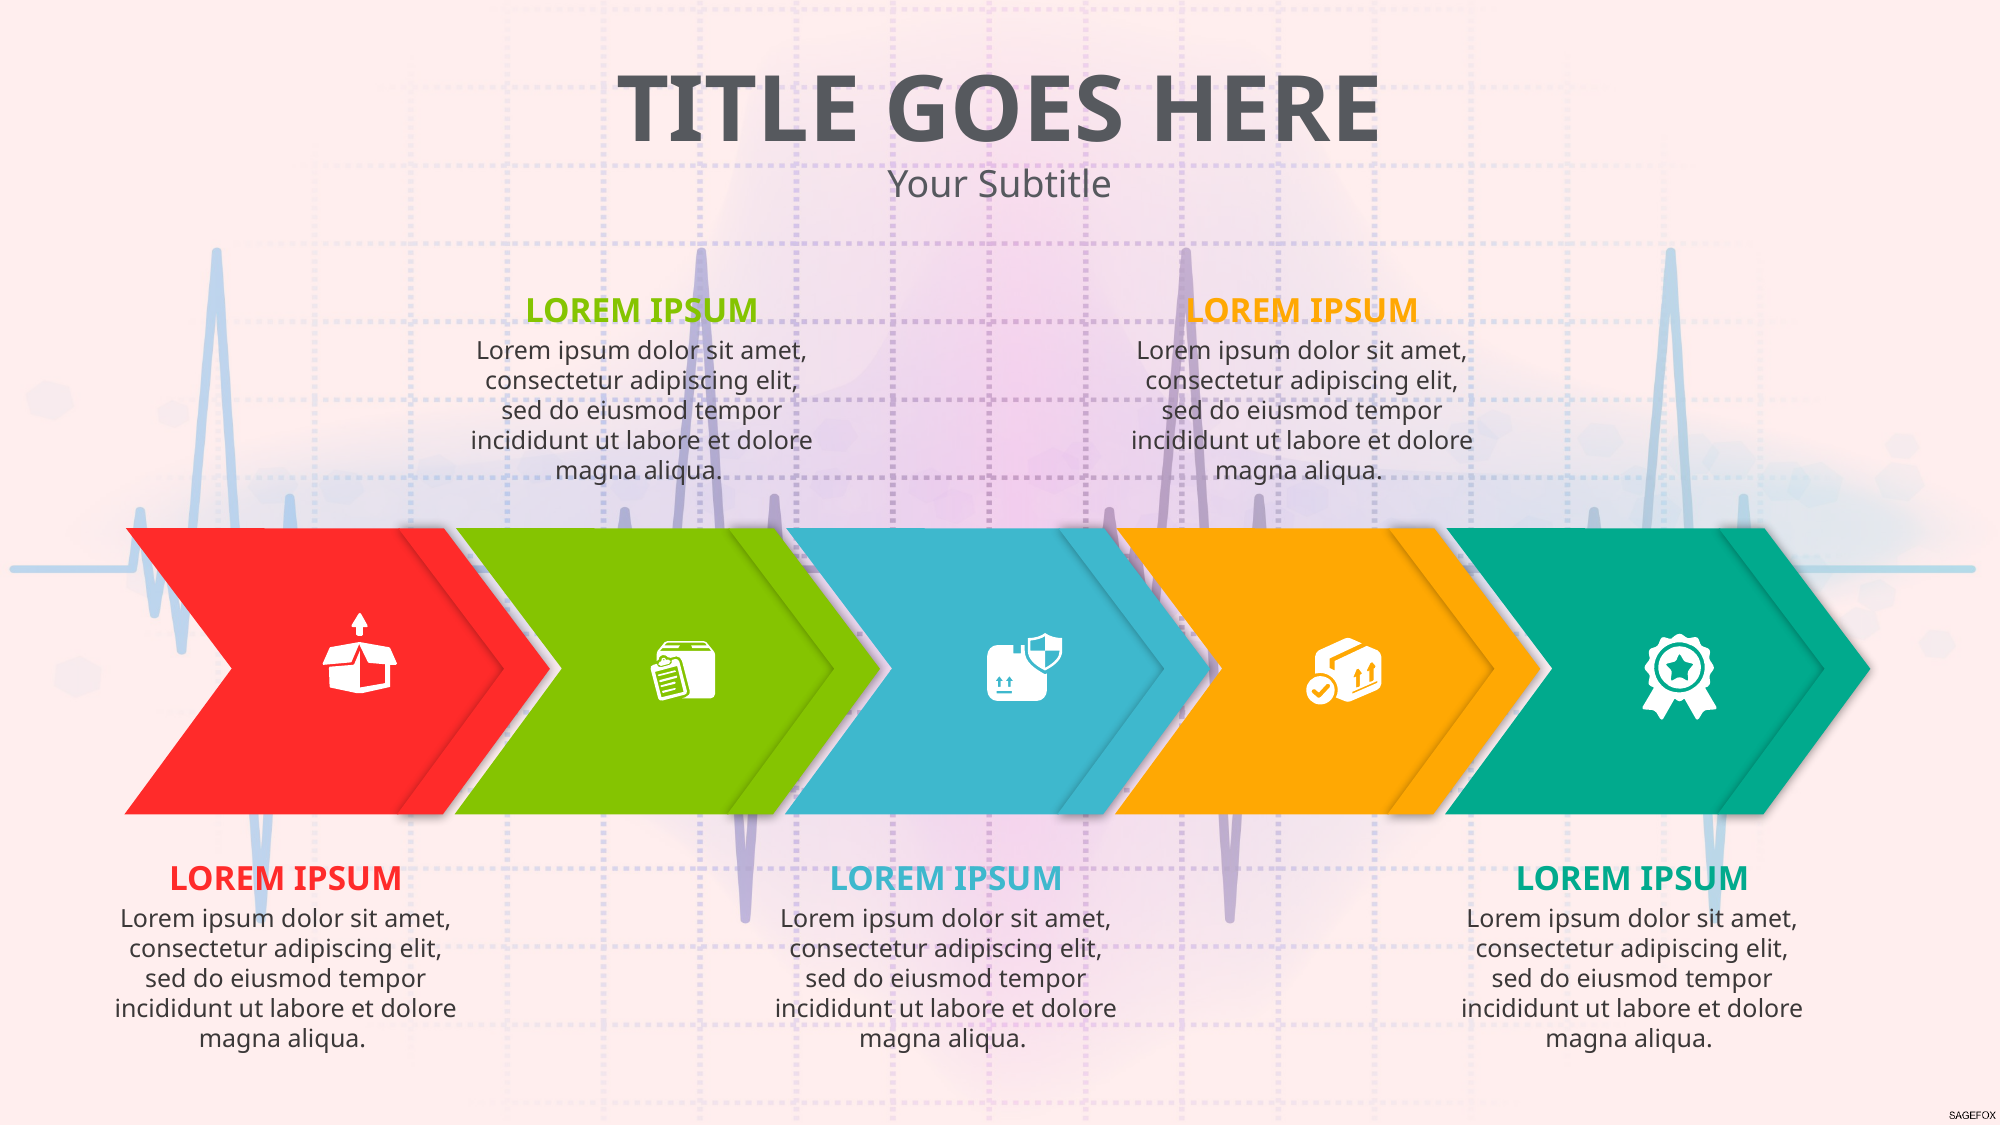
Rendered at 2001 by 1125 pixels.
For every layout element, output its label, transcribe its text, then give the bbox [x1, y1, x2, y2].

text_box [1641, 633, 1718, 720]
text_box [124, 528, 454, 815]
text_box LOREM IPSUM Lorem ipsum dolor sit amet, consectetur adipiscing elit, sed do eiusmod tempor incididunt ut labore et dolore magna aliqua. [1114, 282, 1490, 492]
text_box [784, 528, 1114, 815]
text_box TITLE GOES HERE Your Subtitle [548, 42, 1452, 212]
picture [1925, 0, 2001, 1125]
text_box LOREM IPSUM Lorem ipsum dolor sit amet, consectetur adipiscing elit, sed do eiusmod tempor incididunt ut labore et dolore magna aliqua. [454, 282, 830, 492]
text_box LOREM IPSUM Lorem ipsum dolor sit amet, consectetur adipiscing elit, sed do eiusmod tempor incididunt ut labore et dolore magna aliqua. [758, 850, 1134, 1060]
text_box LOREM IPSUM Lorem ipsum dolor sit amet, consectetur adipiscing elit, sed do eiusmod tempor incididunt ut labore et dolore magna aliqua. [1444, 850, 1820, 1060]
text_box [1114, 528, 1444, 815]
text_box LOREM IPSUM Lorem ipsum dolor sit amet, consectetur adipiscing elit, sed do eiusmod tempor incididunt ut labore et dolore magna aliqua. [98, 850, 474, 1060]
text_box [1444, 528, 1871, 815]
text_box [454, 528, 784, 815]
